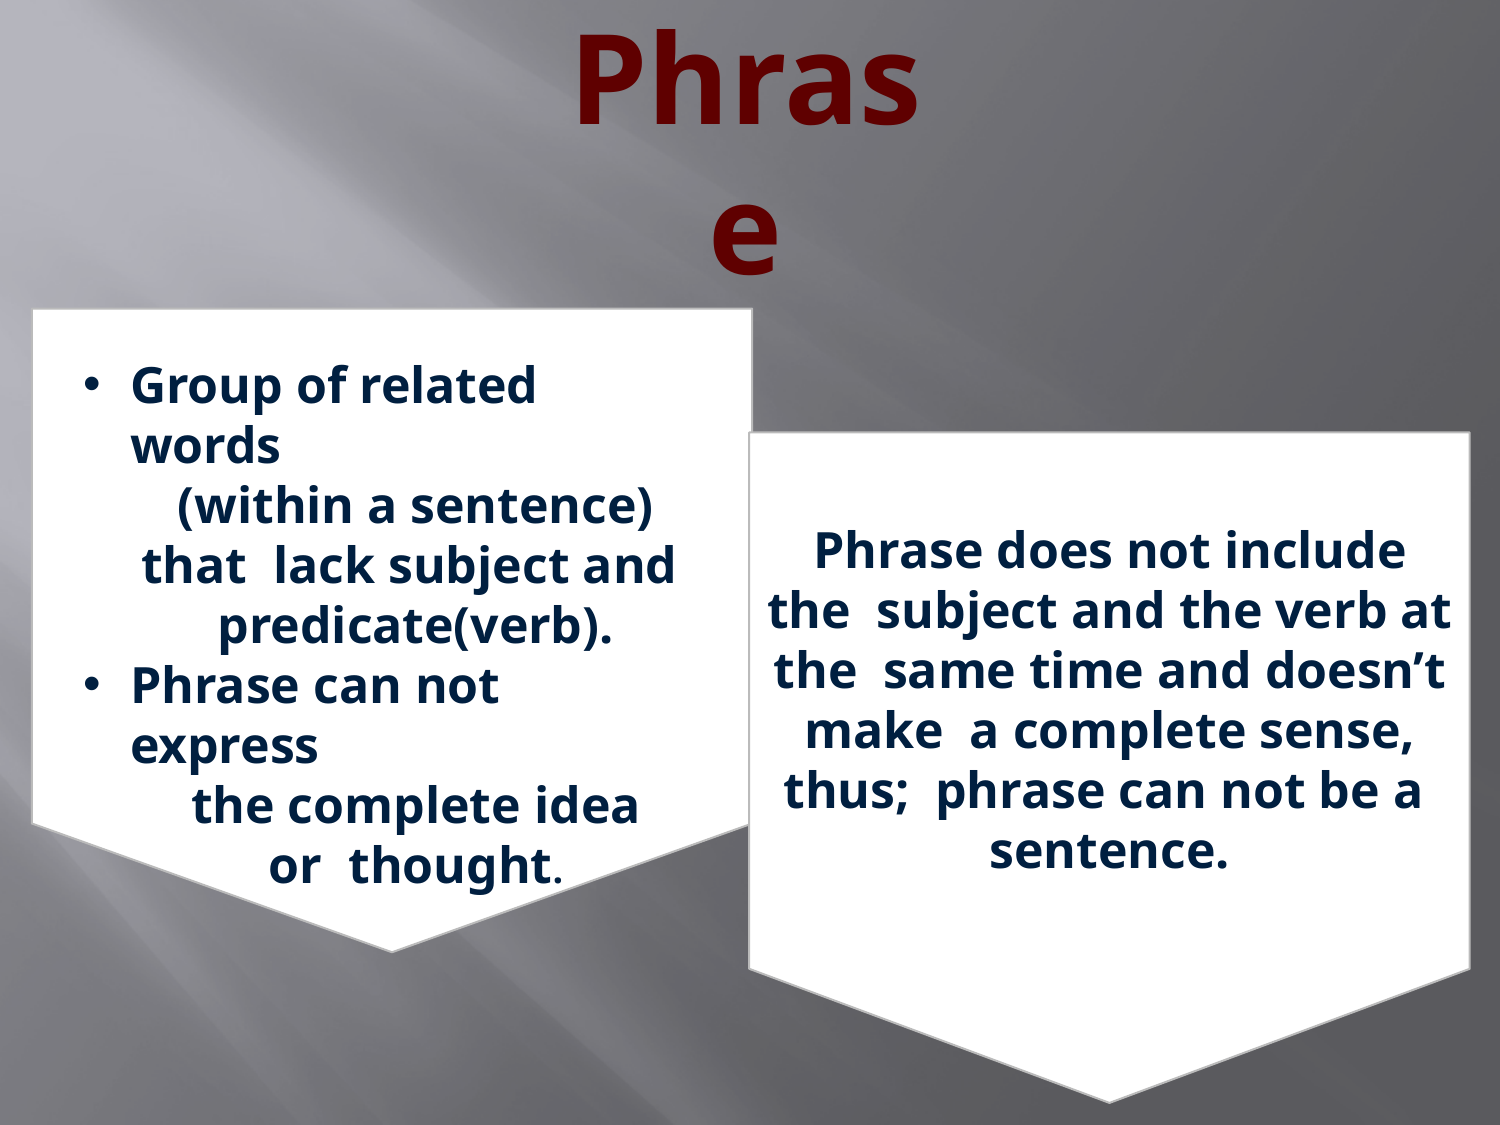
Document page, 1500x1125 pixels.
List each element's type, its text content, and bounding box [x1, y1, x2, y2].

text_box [747, 431, 1471, 1105]
title Phrase [543, 0, 947, 300]
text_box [30, 307, 754, 954]
